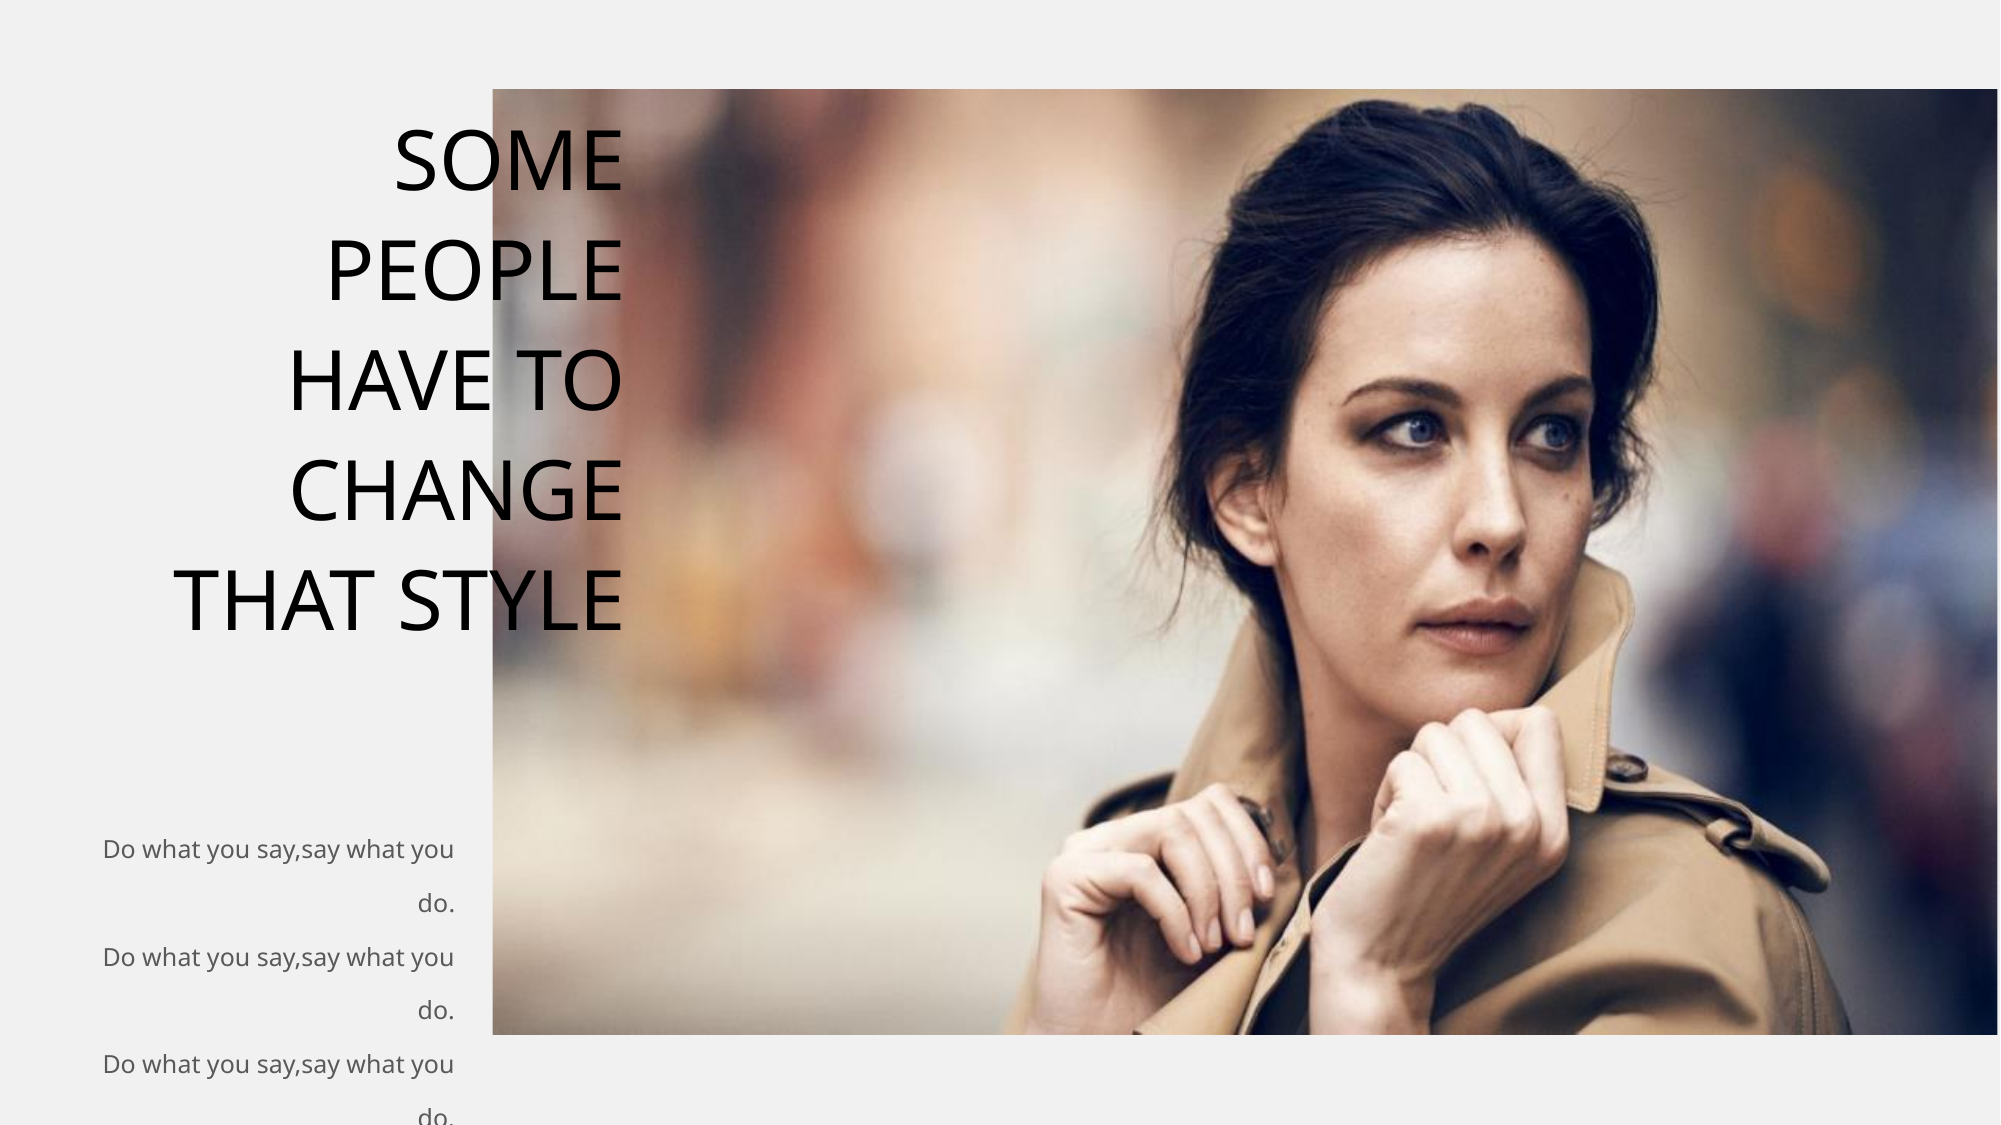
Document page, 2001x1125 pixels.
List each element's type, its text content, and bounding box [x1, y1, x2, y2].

text_box SOME PEOPLE HAVE TO CHANGE THAT STYLE [132, 89, 641, 655]
text_box [491, 89, 1999, 1036]
text_box Do what you say,say what you do. Do what you say,say what you do. Do what you say,say what you do. Do what you say,say what you do. [72, 802, 470, 1125]
